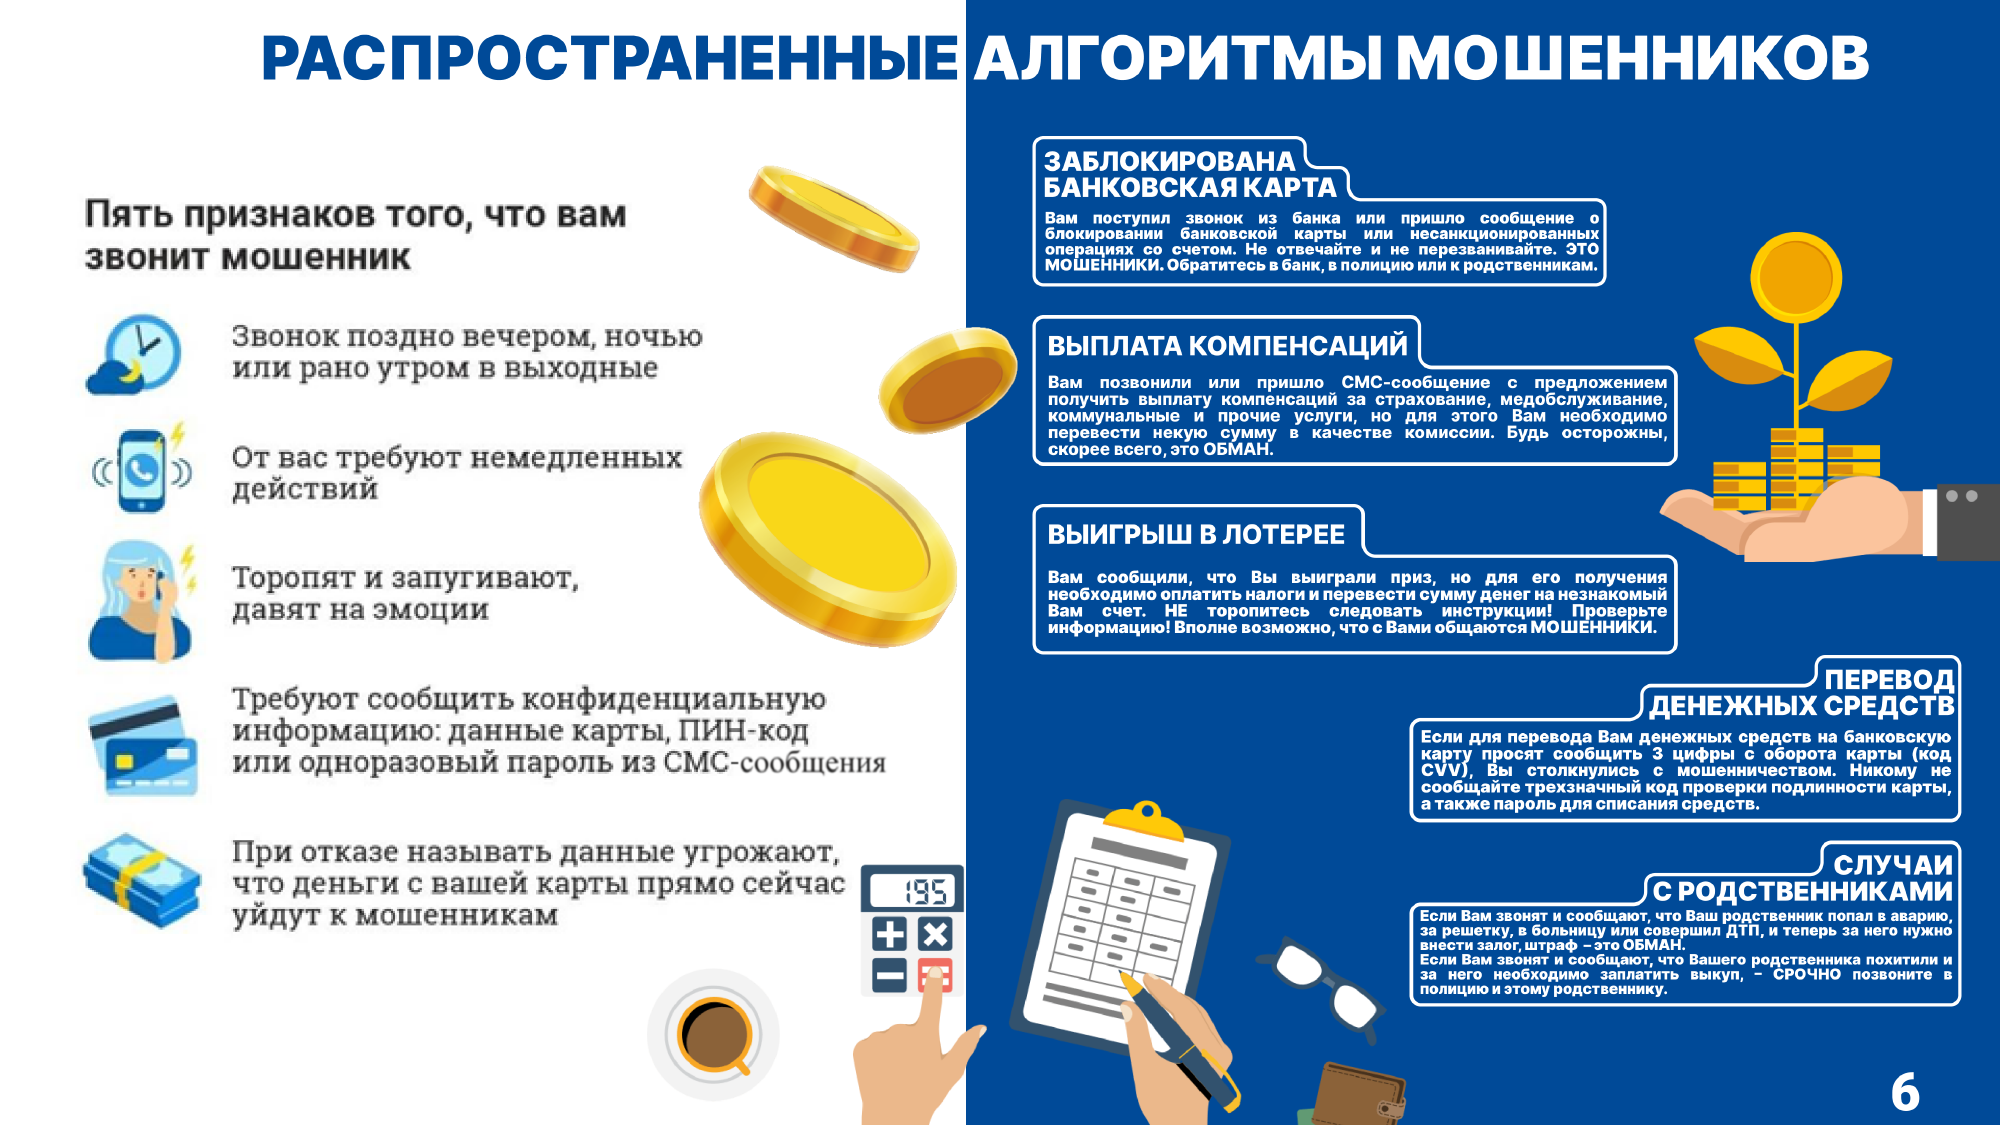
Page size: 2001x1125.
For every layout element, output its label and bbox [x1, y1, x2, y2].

list [0, 0, 2000, 1125]
